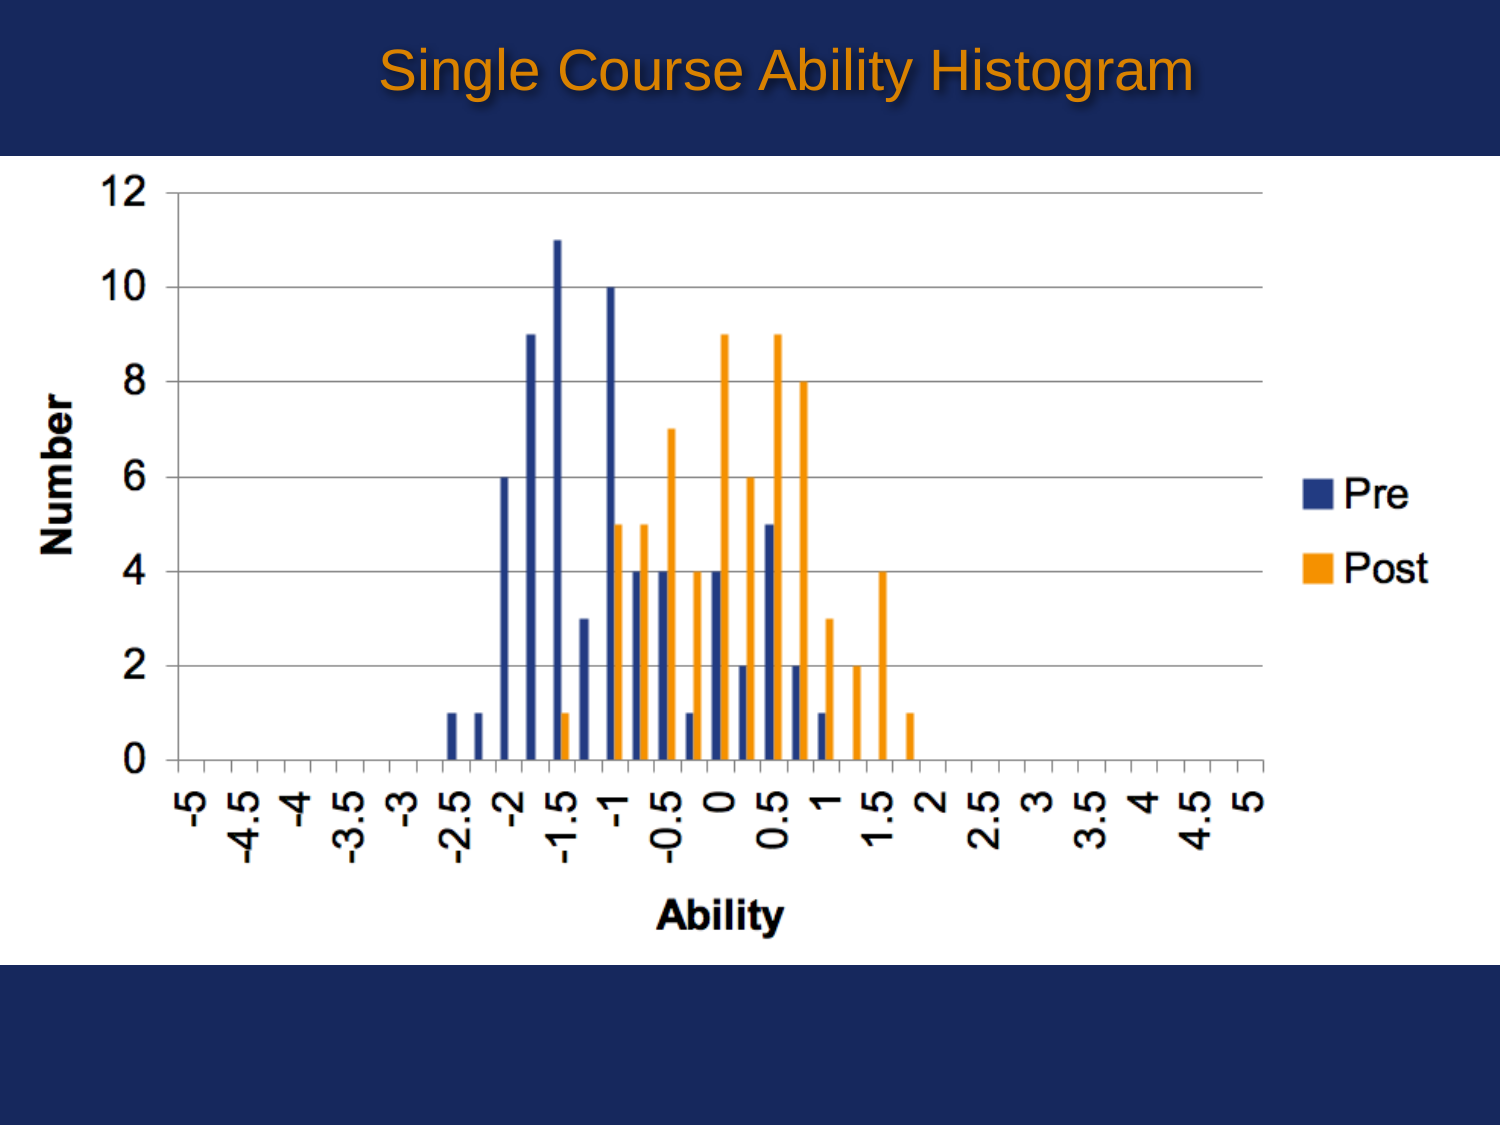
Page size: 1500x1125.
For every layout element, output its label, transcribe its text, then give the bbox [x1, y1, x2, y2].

title Single Course Ability Histogram [50, 0, 1500, 155]
picture [0, 155, 1500, 965]
